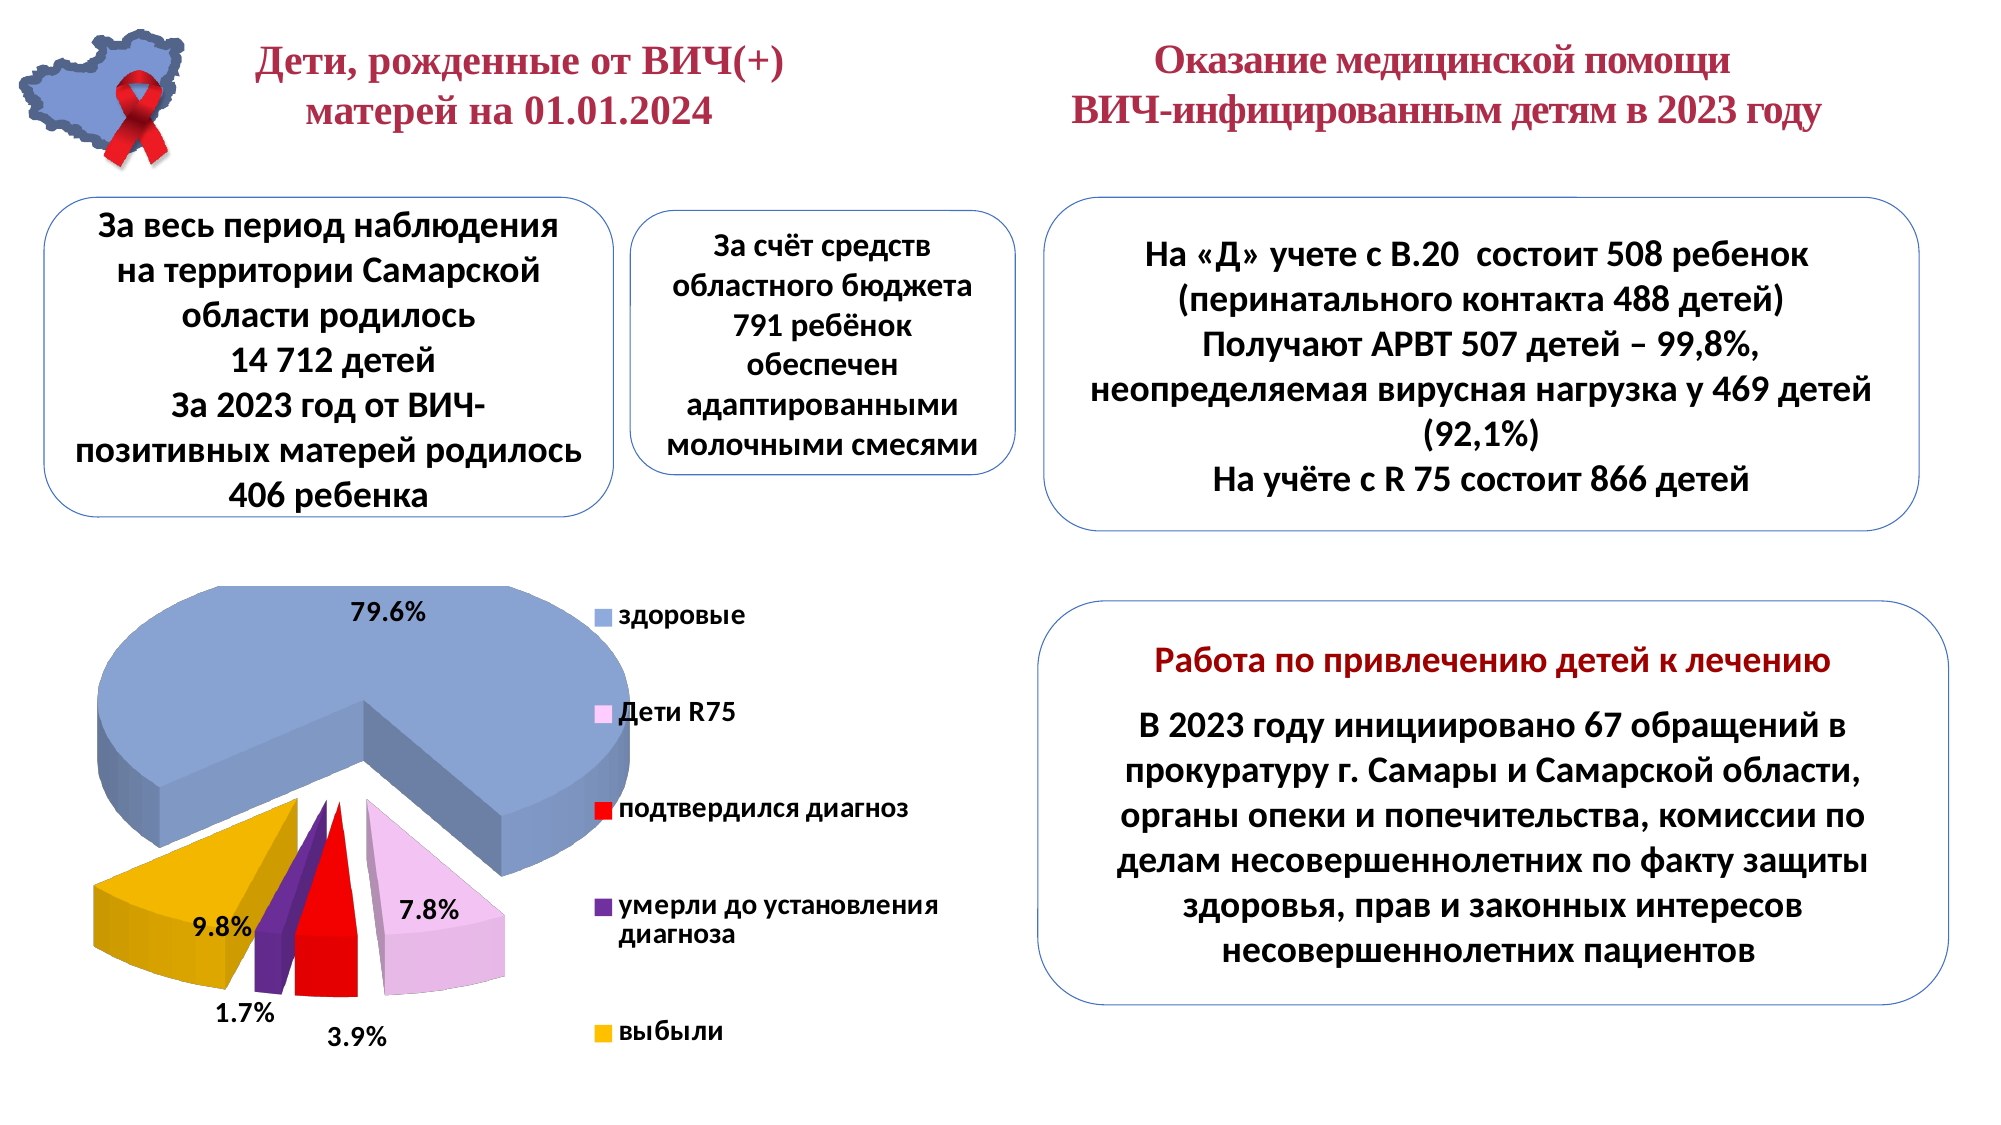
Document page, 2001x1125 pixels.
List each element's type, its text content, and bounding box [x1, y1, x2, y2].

text_box За счёт средств областного бюджета 791 ребёнок обеспечен адаптированными молочными смесями [629, 209, 1016, 476]
picture [101, 70, 174, 175]
text_box За весь период наблюдения на территории Самарской области родилось 14 712 детей За 2023 год от ВИЧ-позитивных матерей родилось 406 ребенка [43, 196, 614, 501]
text_box Работа по привлечению детей к лечению В 2023 году инициировано 67 обращений в прокуратуру г. Самары и Самарской области, органы опеки и попечительства, комиссии по делам несовершеннолетних по факту защиты здоровья, прав и законных интересов несовершеннолетних пациентов [1037, 600, 1950, 1006]
chart [0, 501, 991, 1125]
text_box Дети, рожденные от ВИЧ(+) матерей на 01.01.2024 [144, 24, 875, 142]
text_box Оказание медицинской помощи ВИЧ-инфицированным детям в 2023 году [906, 24, 1987, 140]
text_box На «Д» учете с В.20 состоит 508 ребенок (перинатального контакта 488 детей) Получают АРВТ 507 детей – 99,8%, неопределяемая вирусная нагрузка у 469 детей (92,1%) На учёте с R 75 состоит 866 детей [1043, 196, 1920, 532]
text_box [22, 32, 181, 146]
